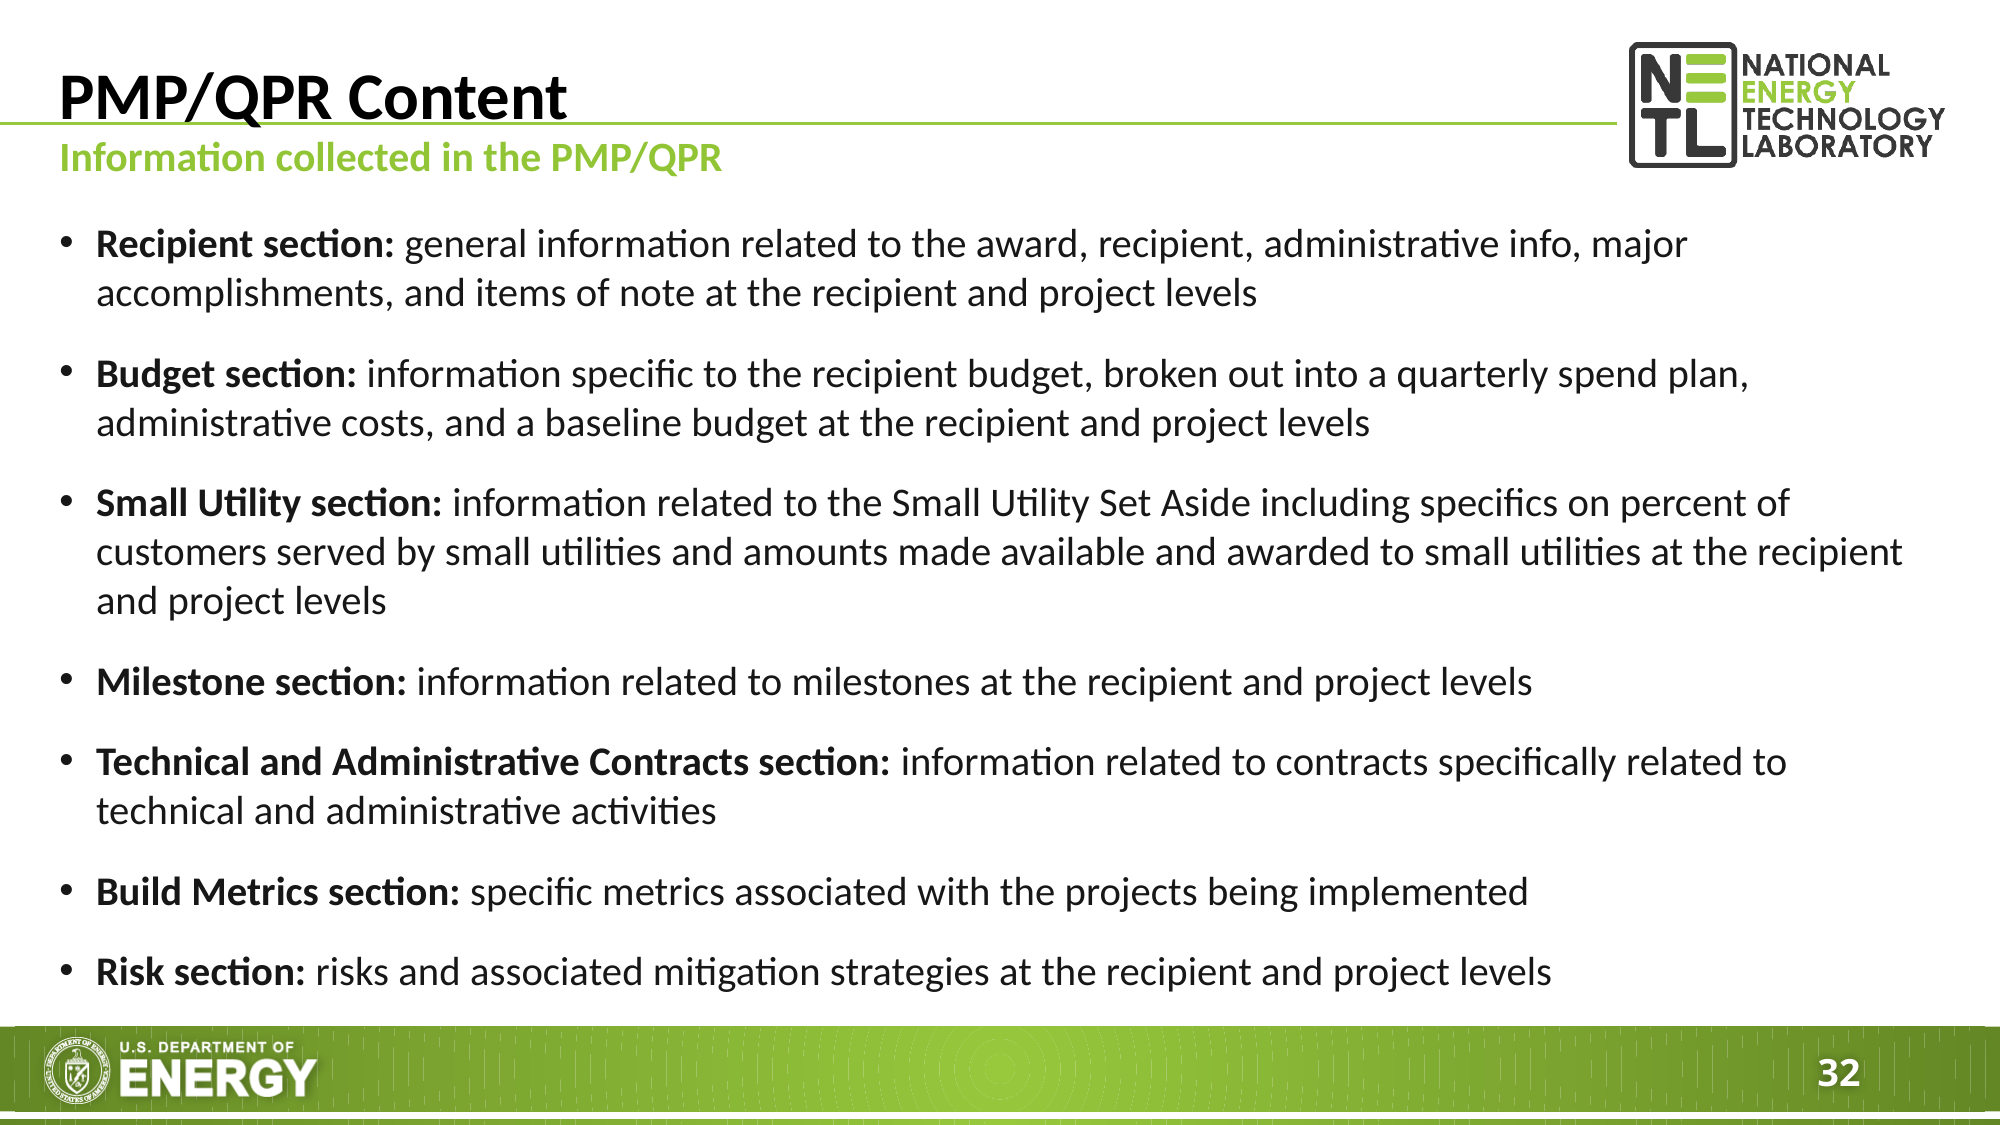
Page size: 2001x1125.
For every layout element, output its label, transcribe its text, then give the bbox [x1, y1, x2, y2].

list Recipient section: general information related to the award, recipient, administrative info, major accomplishments, and items of note at the recipient and project levels Budget section: information specific to the recipient budget, broken out into a quarterly spend plan, administrative costs, and a baseline budget at the recipient and project levels Small Utility section: information related to the Small Utility Set Aside including specifics on percent of customers served by small utilities and amounts made available and awarded to small utilities at the recipient and project levels Milestone section: information related to milestones at the recipient and project levels Technical and Administrative Contracts section: information related to contracts specifically related to technical and administrative activities Build Metrics section: specific metrics associated with the projects being implemented Risk section: risks and associated mitigation strategies at the recipient and project levels [44, 209, 1945, 1011]
subtitle Information collected in the PMP/QPR [44, 127, 1945, 189]
title PMP/QPR Content [44, 42, 1945, 127]
picture [44, 1037, 324, 1104]
